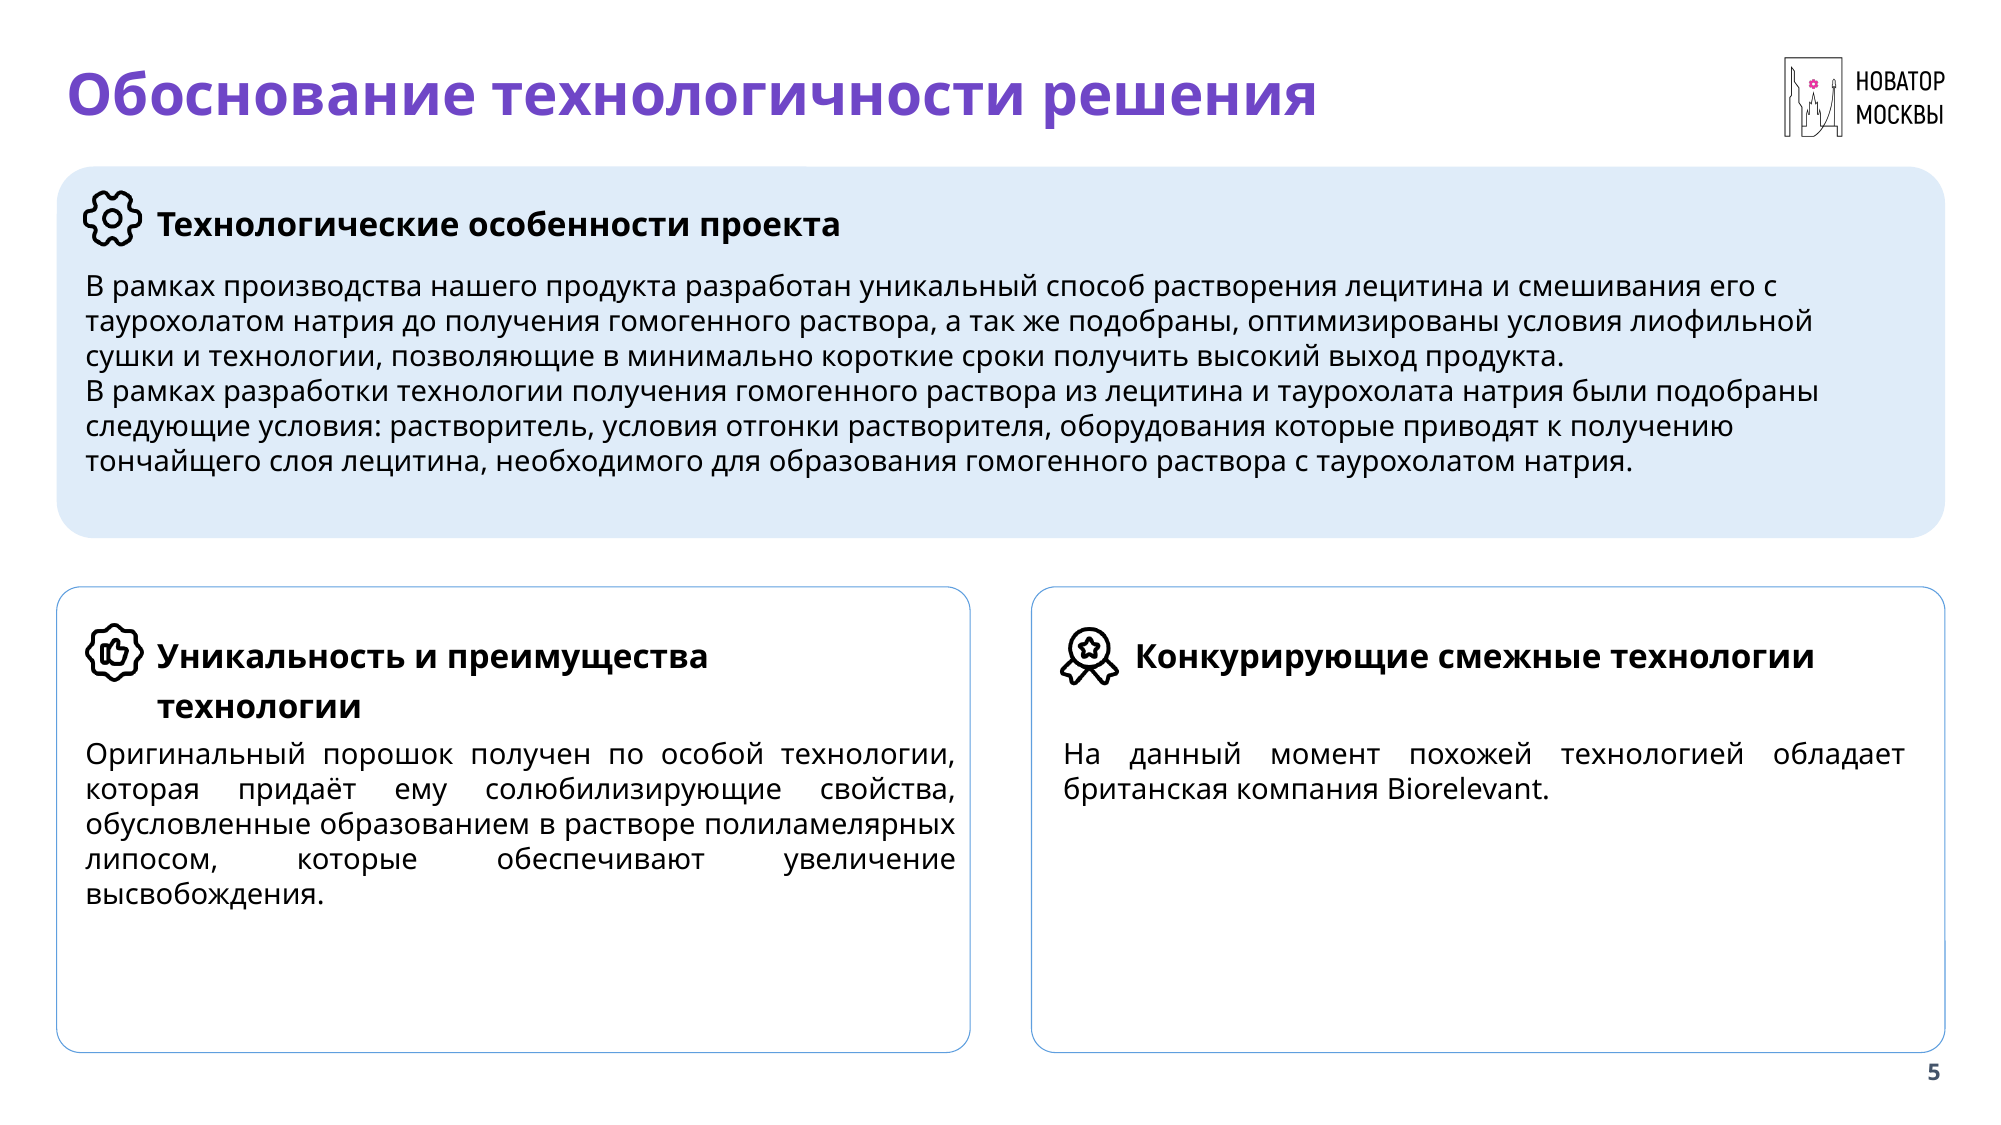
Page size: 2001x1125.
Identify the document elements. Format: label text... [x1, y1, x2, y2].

text_box Оригинальный порошок получен по особой технологии, которая придаёт ему солюбилизирующие свойства, обусловленные образованием в растворе полиламелярных липосом, которые обеспечивают увеличение высвобождения. [83, 733, 957, 910]
text_box Конкурирующие смежные технологии [1129, 623, 1837, 676]
picture [79, 185, 145, 251]
slide_number 5 [1888, 1042, 1981, 1103]
text_box На данный момент похожей технологией обладает британская компания Biorelevant. [1061, 733, 1935, 805]
title Обоснование технологичности решения [51, 57, 1717, 126]
text_box В рамках производства нашего продукта разработан уникальный способ растворения лецитина и смешивания его с таурохолатом натрия до получения гомогенного раствора, а так же подобраны, оптимизированы условия лиофильной сушки и технологии, позволяющие в минимально короткие сроки получить высокий выход продукта. В рамках разработки технологии получения гомогенного раствора из лецитина и таурохолата натрия были подобраны следующие условия: растворитель, условия отгонки растворителя, оборудования которые приводят к получению тончайщего слоя лецитина, необходимого для образования гомогенного раствора с таурохолатом натрия. [83, 265, 1909, 512]
picture [1784, 57, 1945, 137]
picture [81, 619, 147, 685]
text_box [55, 165, 1947, 540]
picture [1056, 623, 1122, 689]
text_box Уникальность и преимущества технологии [151, 623, 859, 726]
text_box Технологические особенности проекта [151, 190, 1000, 243]
text_box [1030, 585, 1947, 1054]
text_box [55, 585, 972, 1054]
